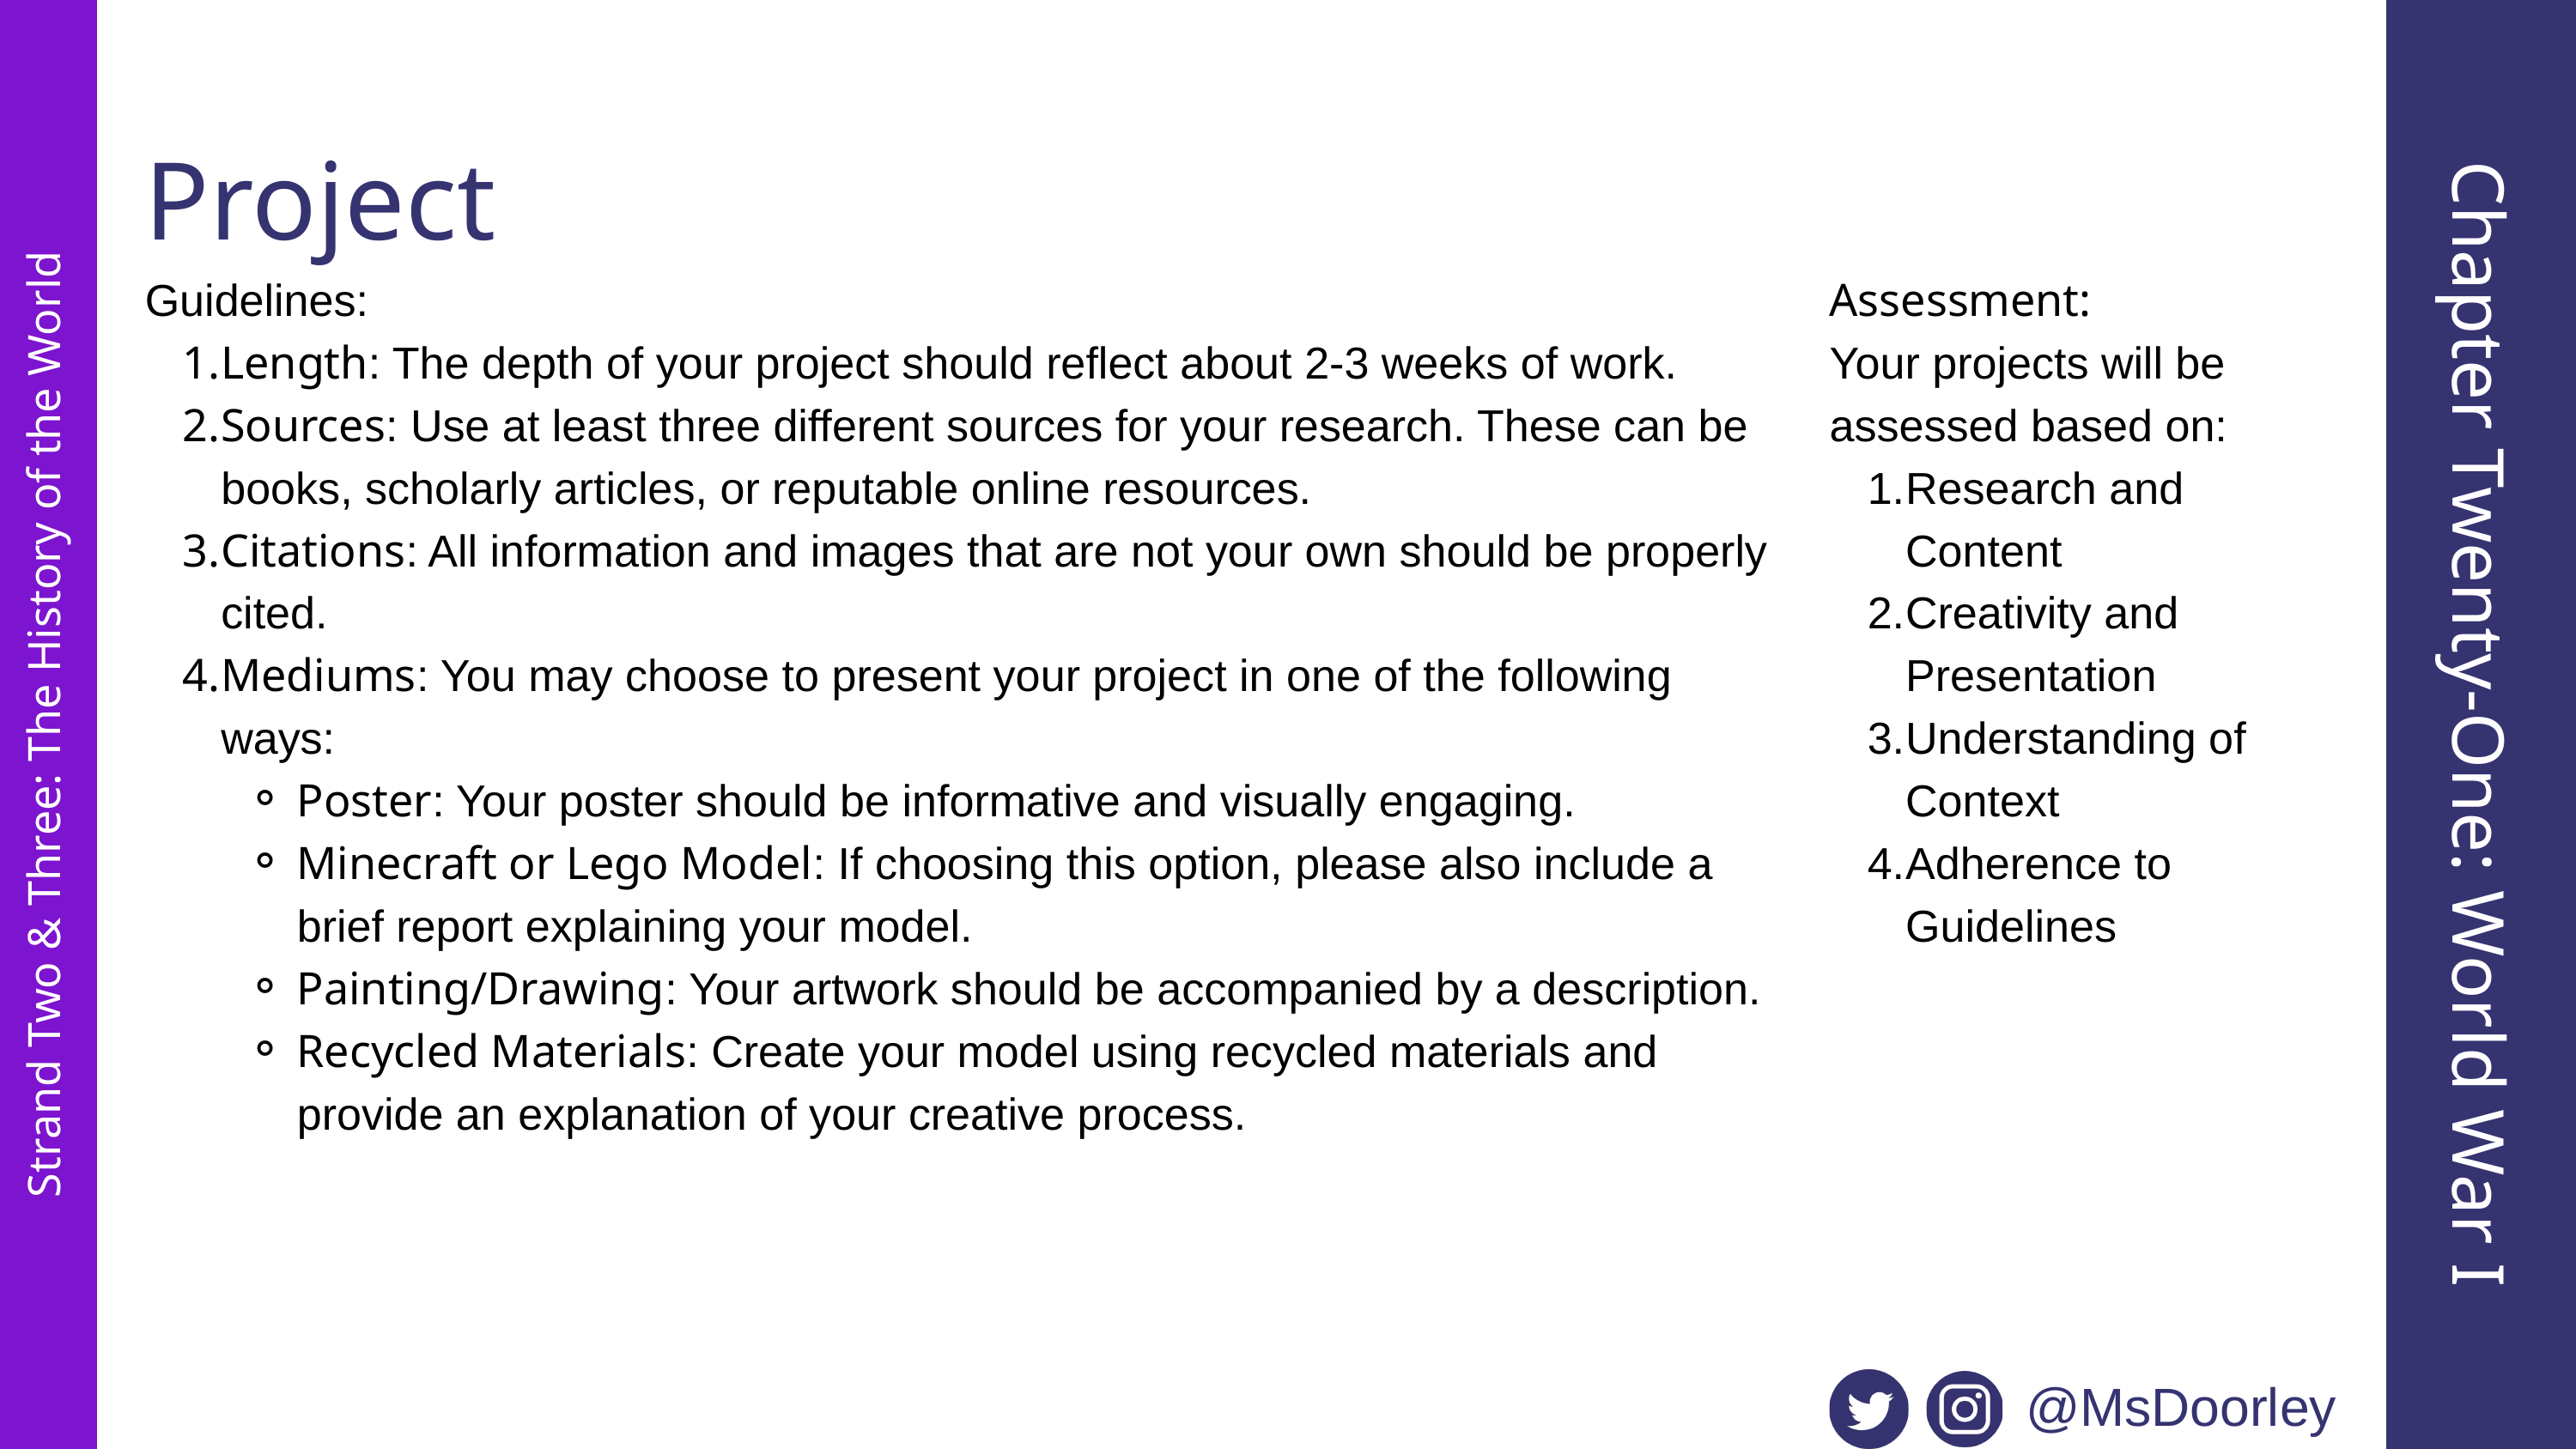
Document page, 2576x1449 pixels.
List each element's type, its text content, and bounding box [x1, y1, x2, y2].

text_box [144, 273, 2344, 1129]
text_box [0, 0, 97, 1449]
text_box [2385, 0, 2576, 1449]
text_box Project [144, 111, 2361, 262]
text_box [1829, 1369, 2386, 1449]
